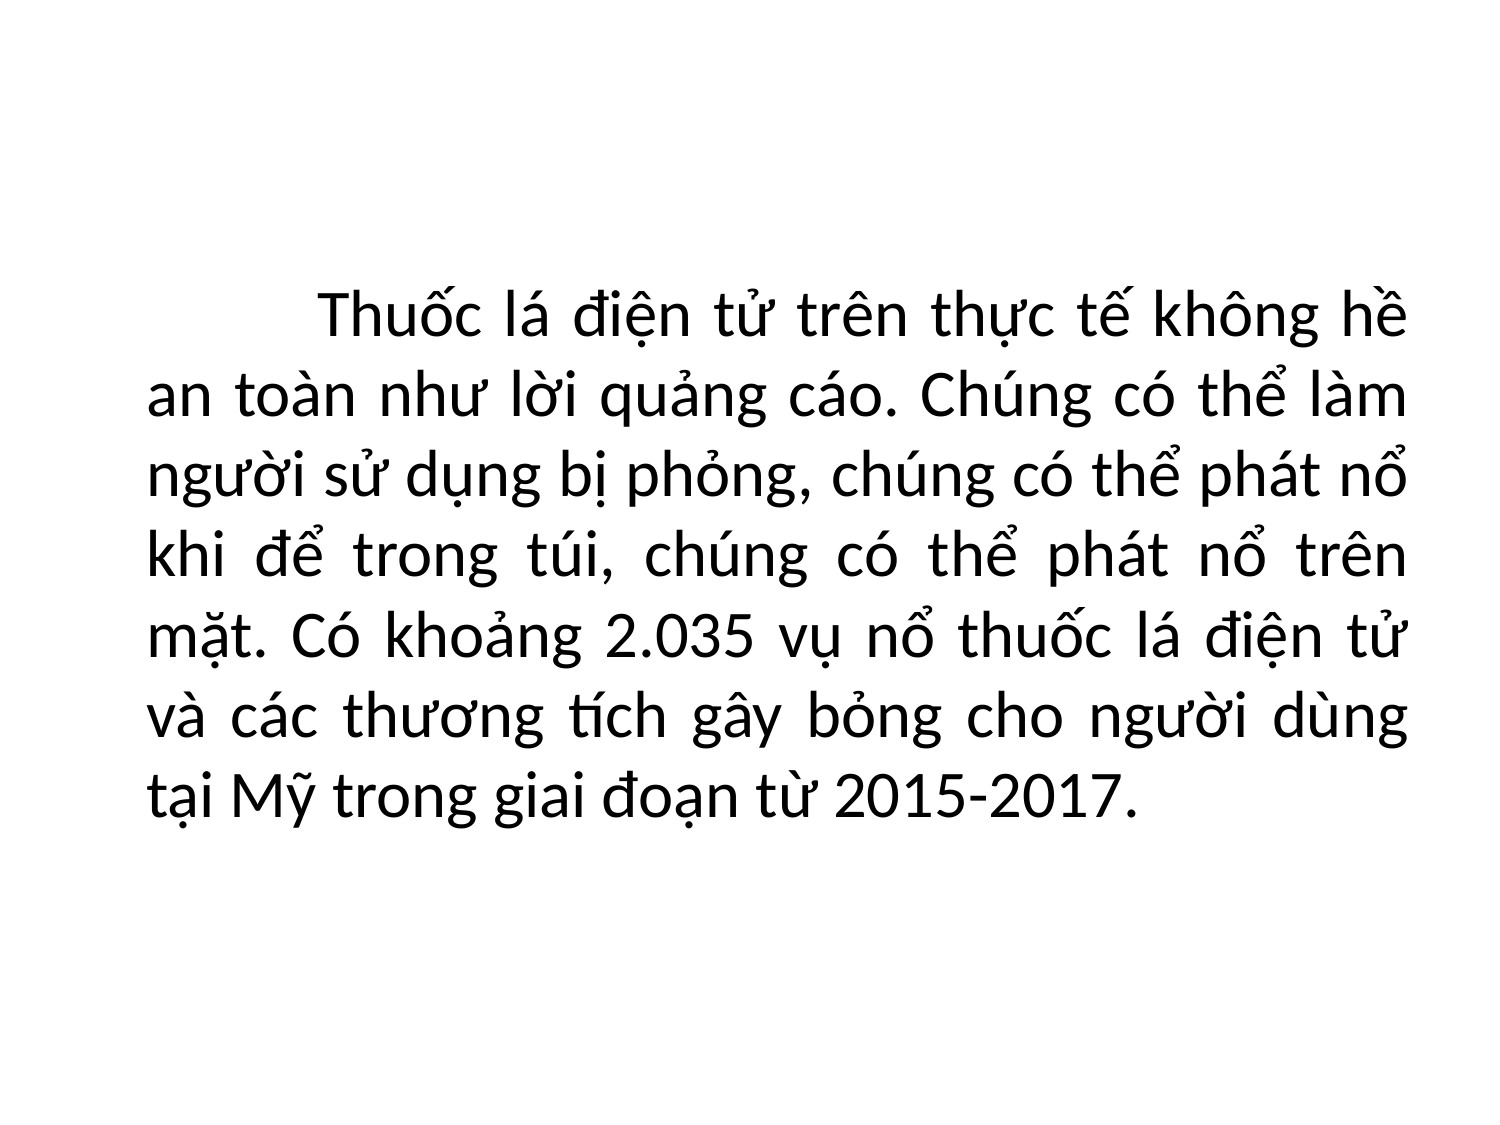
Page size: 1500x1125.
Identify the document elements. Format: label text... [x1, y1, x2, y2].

list Thuốc lá điện tử trên thực tế không hề an toàn như lời quảng cáo. Chúng có thể làm người sử dụng bị phỏng, chúng có thể phát nổ khi để trong túi, chúng có thể phát nổ trên mặt. Có khoảng 2.035 vụ nổ thuốc lá điện tử và các thương tích gây bỏng cho người dùng tại Mỹ trong giai đoạn từ 2015-2017. [75, 262, 1425, 1005]
